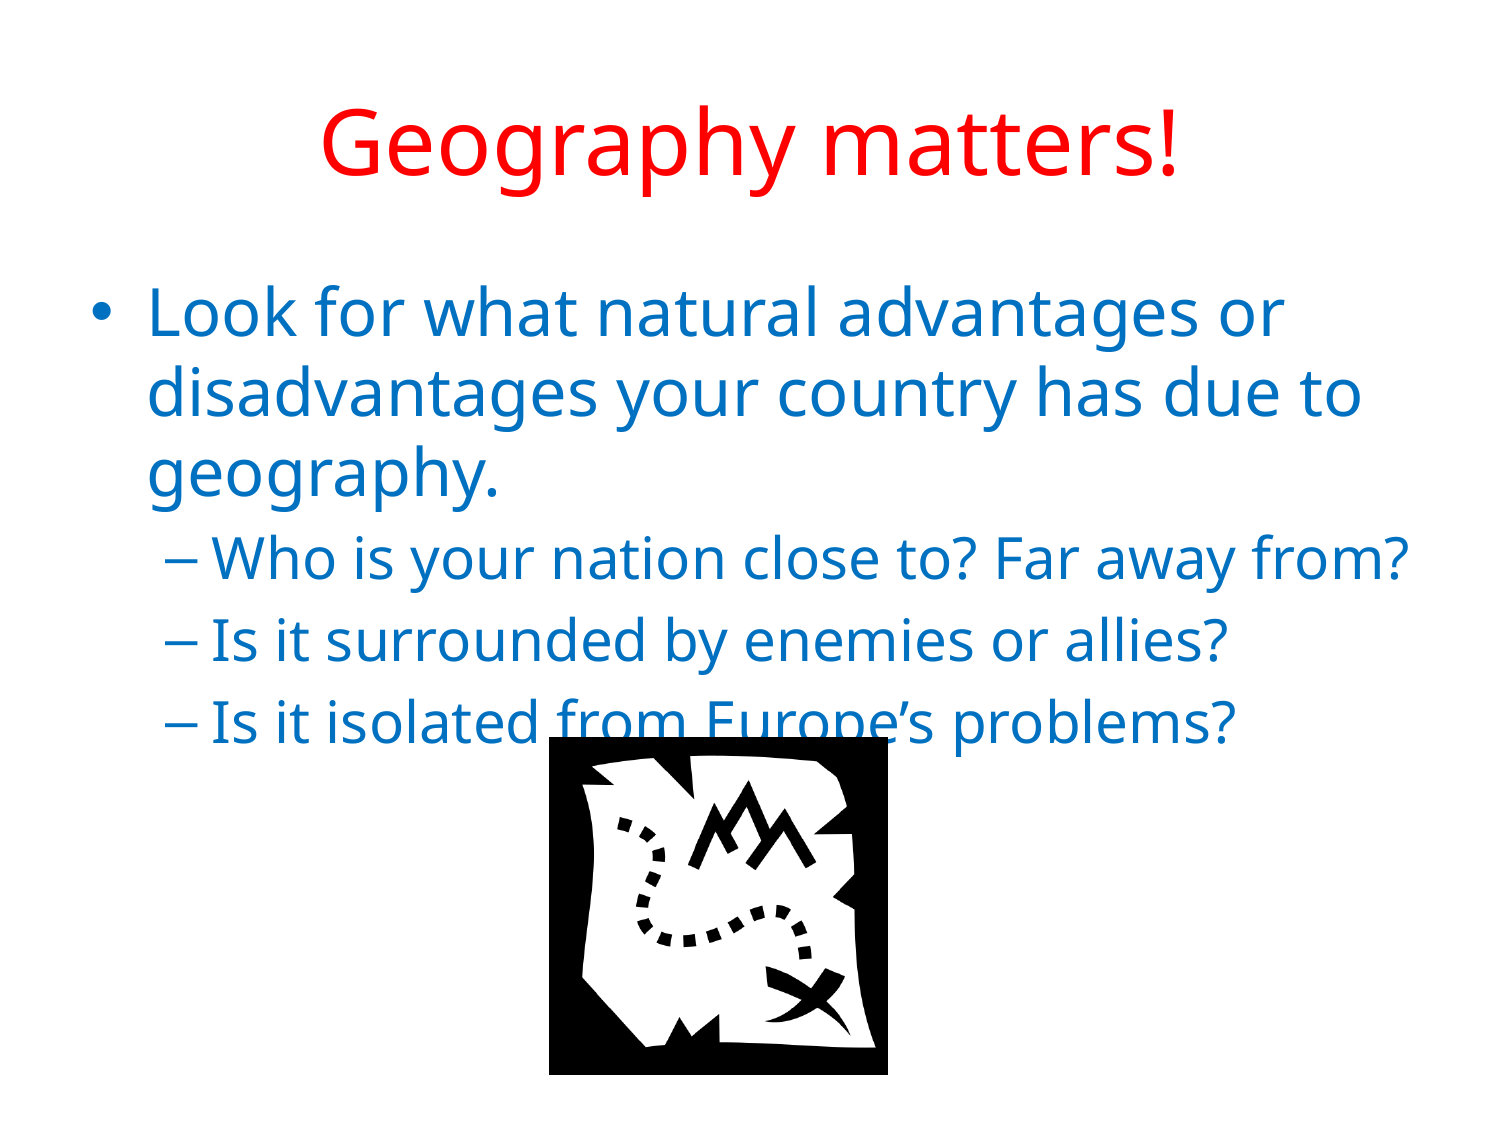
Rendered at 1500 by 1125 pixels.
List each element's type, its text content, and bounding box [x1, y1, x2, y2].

picture [549, 737, 888, 1076]
title Geography matters! [74, 44, 1426, 233]
list Look for what natural advantages or disadvantages your country has due to geography. Who is your nation close to? Far away from? Is it surrounded by enemies or allies? Is it isolated from Europe’s problems? [74, 262, 1426, 1006]
